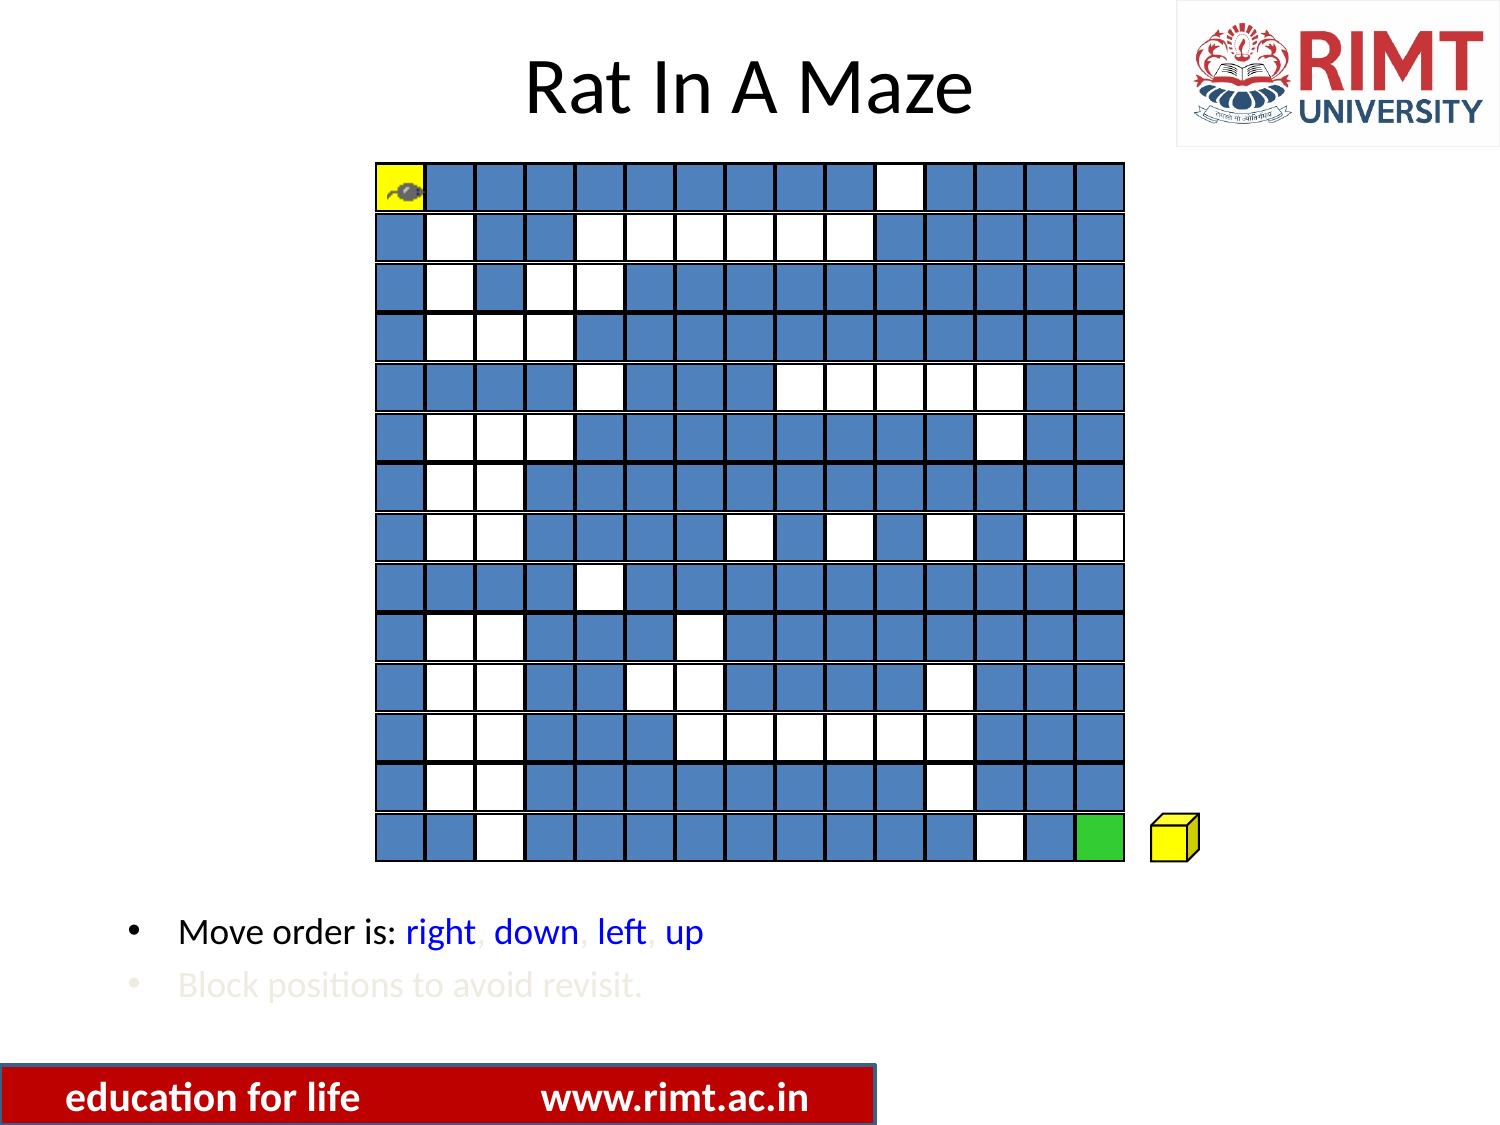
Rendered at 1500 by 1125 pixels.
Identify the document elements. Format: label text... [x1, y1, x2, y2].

text_box [526, 513, 574, 562]
text_box [476, 263, 524, 312]
text_box [376, 263, 424, 312]
text_box [1076, 813, 1124, 862]
text_box [1026, 363, 1074, 412]
text_box [626, 663, 674, 712]
text_box [876, 613, 924, 662]
text_box [626, 213, 674, 262]
text_box [426, 313, 474, 362]
text_box [776, 263, 824, 312]
text_box [526, 763, 574, 812]
text_box [676, 263, 724, 312]
text_box [776, 313, 824, 362]
text_box [976, 463, 1024, 512]
text_box [526, 713, 574, 762]
text_box [826, 313, 874, 362]
text_box [376, 463, 424, 512]
text_box [426, 213, 474, 262]
text_box [376, 363, 424, 412]
text_box [1076, 663, 1124, 712]
text_box [576, 563, 624, 612]
text_box [976, 563, 1024, 612]
text_box [876, 463, 924, 512]
text_box [376, 313, 424, 362]
text_box [626, 763, 674, 812]
text_box [1076, 263, 1124, 312]
text_box [676, 513, 724, 562]
text_box [976, 413, 1024, 462]
text_box [476, 563, 524, 612]
text_box [626, 313, 674, 362]
text_box [1151, 813, 1199, 862]
text_box [626, 513, 674, 562]
text_box [626, 413, 674, 462]
text_box [776, 213, 824, 262]
text_box [476, 413, 524, 462]
text_box [526, 163, 574, 212]
text_box [576, 163, 624, 212]
text_box [576, 363, 624, 412]
text_box [826, 213, 874, 262]
text_box [876, 763, 924, 812]
text_box [826, 363, 874, 412]
text_box [426, 263, 474, 312]
text_box [576, 763, 624, 812]
text_box [376, 713, 424, 762]
text_box [826, 663, 874, 712]
text_box [776, 463, 824, 512]
text_box [426, 163, 474, 212]
text_box [876, 163, 924, 212]
text_box [826, 763, 874, 812]
text_box [976, 363, 1024, 412]
text_box [626, 713, 674, 762]
text_box [1026, 163, 1074, 212]
text_box [876, 513, 924, 562]
text_box [576, 613, 624, 662]
text_box [726, 713, 774, 762]
text_box [726, 763, 774, 812]
text_box [626, 563, 674, 612]
text_box [426, 713, 474, 762]
text_box [526, 363, 574, 412]
text_box [976, 263, 1024, 312]
text_box [1151, 814, 1198, 825]
text_box [776, 763, 824, 812]
text_box [726, 463, 774, 512]
text_box [1076, 713, 1124, 762]
text_box [676, 663, 724, 712]
text_box [1076, 513, 1124, 562]
text_box [526, 313, 574, 362]
text_box [426, 613, 474, 662]
text_box [476, 313, 524, 362]
text_box [826, 263, 874, 312]
text_box [676, 813, 724, 862]
text_box [876, 713, 924, 762]
text_box [426, 763, 474, 812]
text_box [776, 363, 824, 412]
text_box [926, 763, 974, 812]
text_box [476, 713, 524, 762]
text_box [1076, 463, 1124, 512]
text_box [376, 413, 424, 462]
text_box [1076, 313, 1124, 362]
text_box [426, 663, 474, 712]
text_box [776, 613, 824, 662]
text_box [926, 663, 974, 712]
text_box [676, 563, 724, 612]
text_box [976, 813, 1024, 862]
text_box [726, 813, 774, 862]
text_box [976, 513, 1024, 562]
text_box [776, 713, 824, 762]
text_box [926, 413, 974, 462]
text_box [626, 813, 674, 862]
text_box [626, 613, 674, 662]
text_box [726, 513, 774, 562]
text_box [726, 263, 774, 312]
text_box [1026, 263, 1074, 312]
text_box [726, 413, 774, 462]
text_box [1026, 713, 1074, 762]
text_box [726, 613, 774, 662]
text_box [1026, 663, 1074, 712]
text_box [726, 563, 774, 612]
text_box [826, 813, 874, 862]
text_box [676, 463, 724, 512]
text_box [576, 313, 624, 362]
text_box [376, 813, 424, 862]
text_box [1076, 213, 1124, 262]
text_box [376, 513, 424, 562]
text_box [476, 463, 524, 512]
text_box [476, 763, 524, 812]
text_box [926, 463, 974, 512]
text_box [526, 213, 574, 262]
text_box [676, 313, 724, 362]
text_box [976, 713, 1024, 762]
text_box [526, 263, 574, 312]
text_box [426, 563, 474, 612]
text_box [676, 213, 724, 262]
text_box [626, 363, 674, 412]
text_box [826, 613, 874, 662]
text_box [576, 213, 624, 262]
text_box [376, 563, 424, 612]
text_box [776, 163, 824, 212]
text_box [976, 163, 1024, 212]
text_box [826, 163, 874, 212]
text_box [926, 513, 974, 562]
text_box [826, 713, 874, 762]
text_box [826, 413, 874, 462]
text_box [526, 613, 574, 662]
text_box [676, 413, 724, 462]
text_box [676, 163, 724, 212]
list Move order is: right, down, left, up Block positions to avoid revisit. [112, 900, 1388, 1013]
text_box [776, 413, 824, 462]
text_box [726, 163, 774, 212]
picture [387, 174, 426, 213]
text_box [476, 813, 524, 862]
text_box [826, 513, 874, 562]
text_box [976, 763, 1024, 812]
text_box [926, 313, 974, 362]
text_box [526, 463, 574, 512]
text_box [426, 413, 474, 462]
text_box [1026, 413, 1074, 462]
text_box [776, 513, 824, 562]
text_box [876, 813, 924, 862]
text_box [476, 663, 524, 712]
text_box [1026, 563, 1074, 612]
text_box [926, 563, 974, 612]
text_box [726, 213, 774, 262]
text_box [926, 363, 974, 412]
text_box [726, 313, 774, 362]
text_box [1076, 613, 1124, 662]
text_box [1026, 463, 1074, 512]
text_box [876, 563, 924, 612]
text_box [376, 763, 424, 812]
text_box [1076, 563, 1124, 612]
text_box [826, 463, 874, 512]
text_box [976, 213, 1024, 262]
text_box [1026, 813, 1074, 862]
text_box [576, 713, 624, 762]
text_box [726, 663, 774, 712]
text_box [926, 613, 974, 662]
text_box [526, 563, 574, 612]
text_box [826, 563, 874, 612]
text_box [576, 463, 624, 512]
text_box [926, 163, 974, 212]
text_box [1076, 163, 1124, 212]
text_box [876, 413, 924, 462]
text_box [576, 263, 624, 312]
text_box [676, 363, 724, 412]
text_box [926, 713, 974, 762]
text_box education for life www.rimt.ac.in [0, 1063, 877, 1125]
text_box [776, 563, 824, 612]
text_box [426, 363, 474, 412]
text_box [476, 213, 524, 262]
text_box [926, 213, 974, 262]
text_box [526, 663, 574, 712]
text_box [1026, 613, 1074, 662]
text_box [776, 663, 824, 712]
text_box [1026, 313, 1074, 362]
text_box [1076, 363, 1124, 412]
text_box [876, 263, 924, 312]
text_box [576, 513, 624, 562]
text_box [626, 263, 674, 312]
text_box [976, 663, 1024, 712]
text_box [426, 463, 474, 512]
text_box [726, 363, 774, 412]
text_box [1076, 763, 1124, 812]
text_box [376, 663, 424, 712]
title Rat In A Maze [112, 24, 1171, 138]
text_box [926, 263, 974, 312]
picture [1176, 0, 1500, 148]
text_box [576, 663, 624, 712]
text_box [876, 363, 924, 412]
text_box [626, 163, 674, 212]
text_box [576, 413, 624, 462]
text_box [676, 763, 724, 812]
text_box [526, 413, 574, 462]
text_box [1026, 213, 1074, 262]
text_box [376, 213, 424, 262]
text_box [976, 613, 1024, 662]
text_box [676, 613, 724, 662]
text_box [1076, 413, 1124, 462]
text_box [476, 513, 524, 562]
text_box [526, 813, 574, 862]
text_box [476, 363, 524, 412]
text_box [426, 813, 474, 862]
text_box [376, 163, 424, 212]
text_box [626, 463, 674, 512]
text_box [476, 613, 524, 662]
text_box [1187, 816, 1198, 861]
text_box [1026, 763, 1074, 812]
text_box [926, 813, 974, 862]
text_box [876, 213, 924, 262]
text_box [1026, 513, 1074, 562]
text_box [376, 613, 424, 662]
text_box [976, 313, 1024, 362]
text_box [476, 163, 524, 212]
text_box [576, 813, 624, 862]
text_box [876, 663, 924, 712]
text_box [676, 713, 724, 762]
text_box [426, 513, 474, 562]
text_box [876, 313, 924, 362]
text_box [776, 813, 824, 862]
